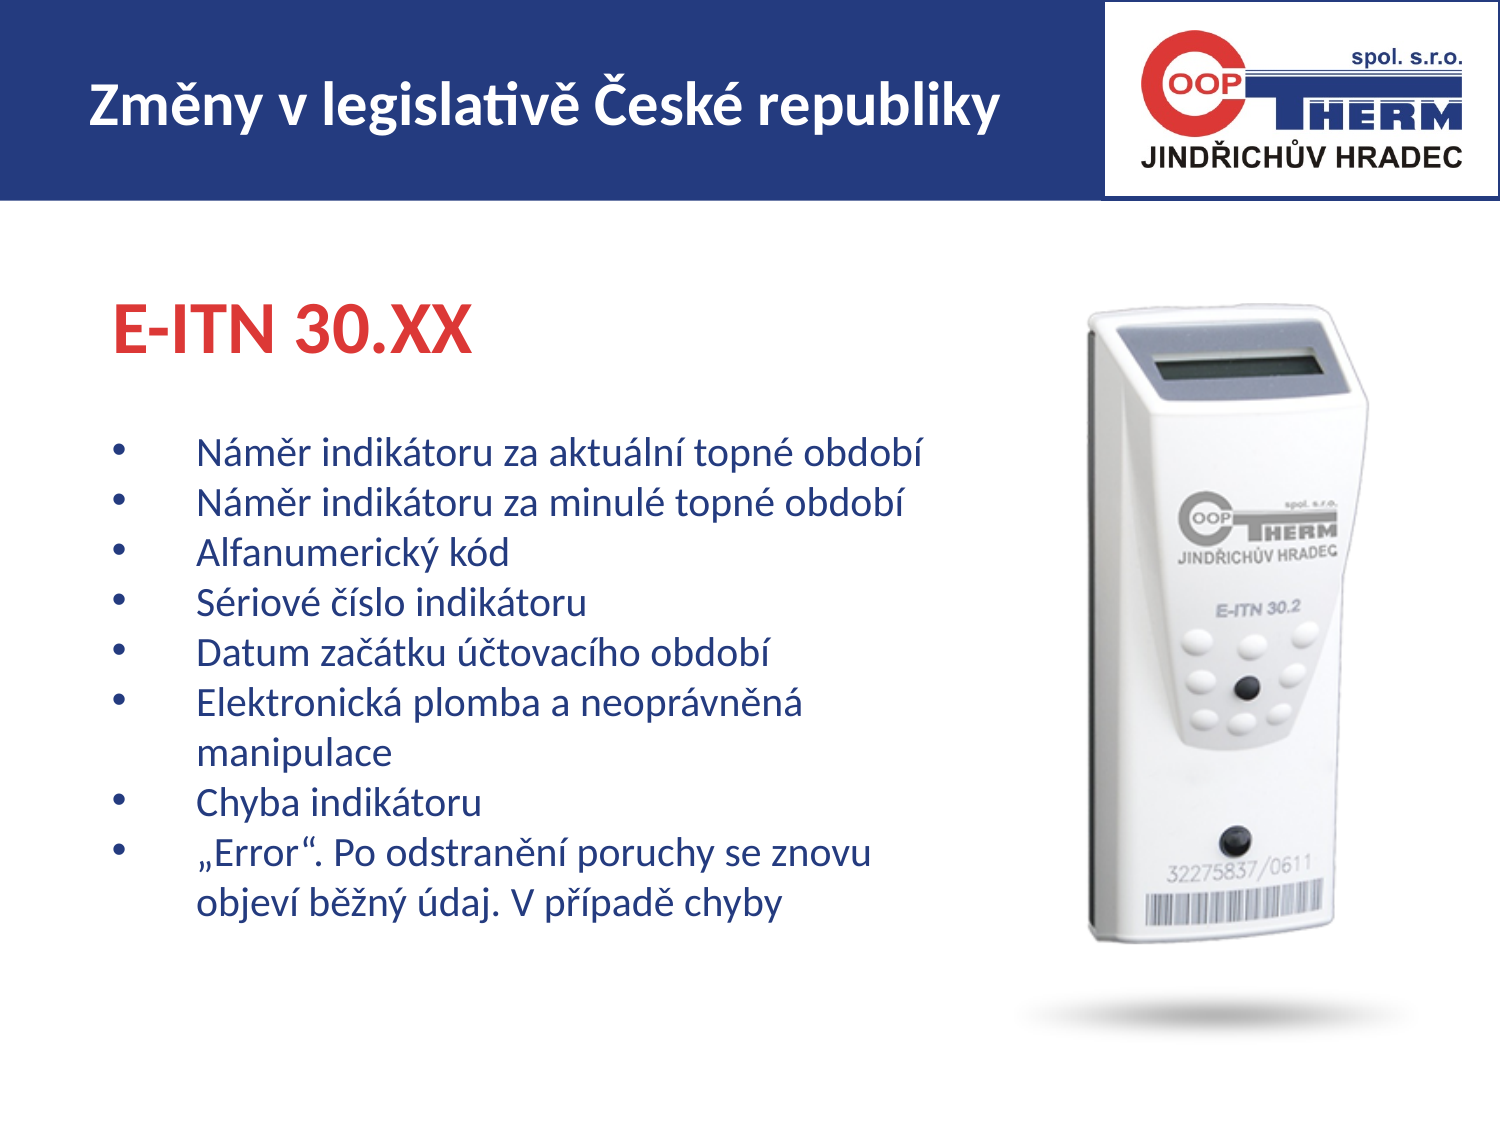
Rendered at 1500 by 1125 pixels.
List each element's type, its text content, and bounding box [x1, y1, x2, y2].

text_box E-ITN 30.XX [97, 270, 1403, 376]
picture [1008, 303, 1424, 1062]
text_box Změny v legislativě České republiky [0, 0, 1500, 202]
picture [1141, 30, 1462, 168]
text_box Náměr indikátoru za aktuální topné období Náměr indikátoru za minulé topné období Alfanumerický kód Sériové číslo indikátoru Datum začátku účtovacího období Elektronická plomba a neoprávněná manipulace Chyba indikátoru „Error“. Po odstranění poruchy se znovu objeví běžný údaj. V případě chyby [97, 416, 957, 932]
text_box [1102, 0, 1500, 199]
